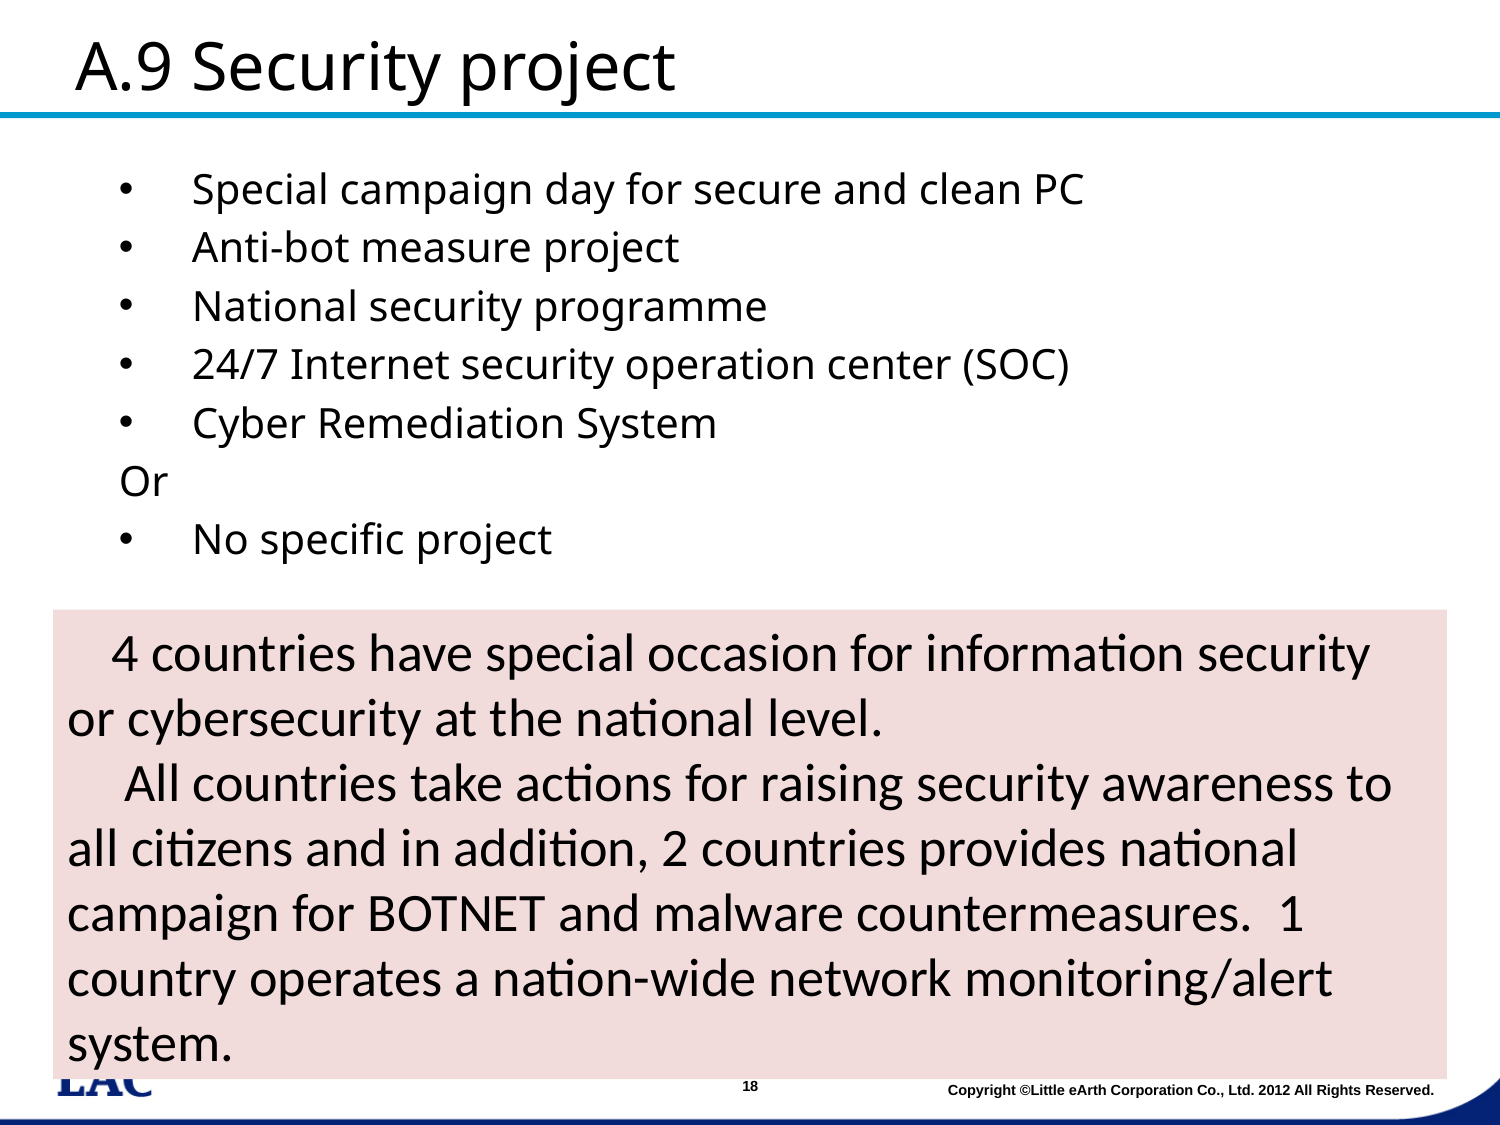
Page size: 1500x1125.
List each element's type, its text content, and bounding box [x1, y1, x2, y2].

picture [0, 1008, 1500, 1125]
title A.9 Security project [75, 19, 1426, 109]
text_box 4 countries have special occasion for information security or cybersecurity at the national level. All countries take actions for raising security awareness to all citizens and in addition, 2 countries provides national campaign for BOTNET and malware countermeasures. 1 country operates a nation-wide network monitoring/alert system. [53, 609, 1447, 1080]
slide_number 18 [722, 1080, 779, 1098]
list Special campaign day for secure and clean PC Anti-bot measure project National security programme 24/7 Internet security operation center (SOC) Cyber Remediation System Or No specific project [75, 155, 1426, 598]
